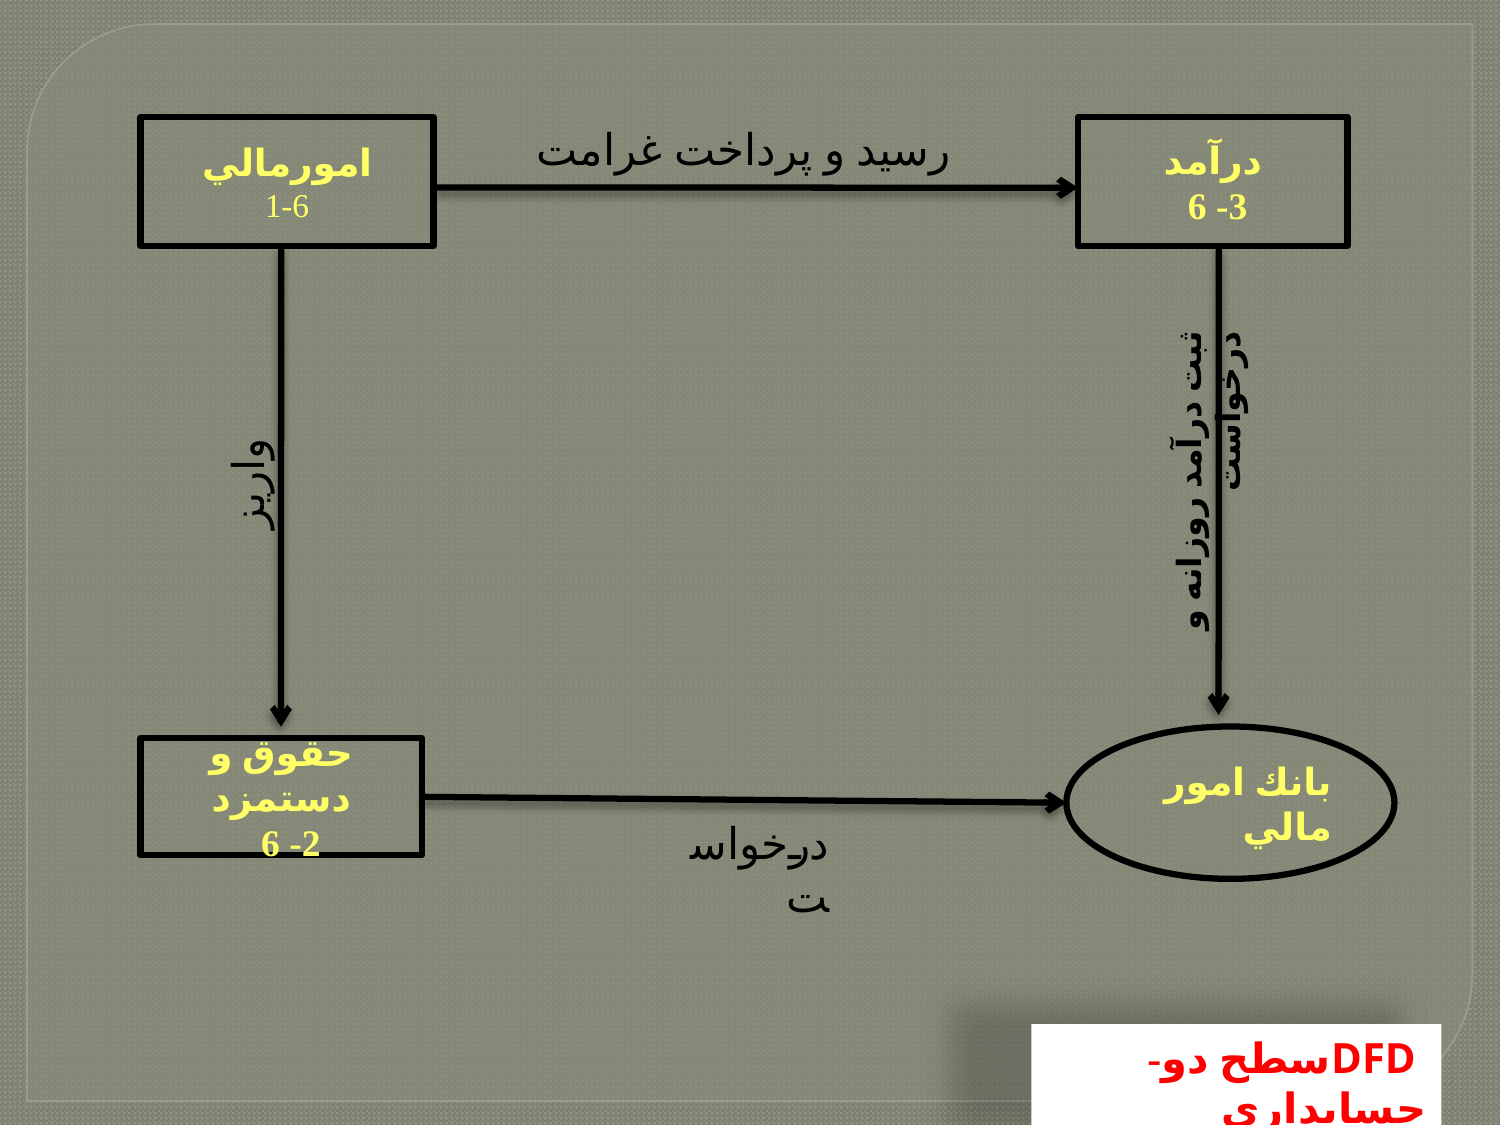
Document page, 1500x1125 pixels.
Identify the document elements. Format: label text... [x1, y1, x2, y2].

text_box ثبت درآمد روزانه و درخواست [1160, 316, 1255, 480]
text_box واريز [213, 423, 281, 485]
text_box DFDسطح دو- حسابداري [1031, 1024, 1442, 1125]
text_box امورمالي 1-6 [137, 114, 437, 249]
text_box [421, 796, 1067, 803]
text_box درآمد 3- 6 [1075, 114, 1351, 249]
text_box واريز [213, 498, 281, 598]
text_box درخواست [632, 815, 845, 929]
text_box ثبت درآمد روزانه و درخواست [1160, 493, 1255, 698]
text_box رسيد و پرداخت غرامت [480, 114, 967, 182]
text_box بانك امور مالي [1063, 723, 1398, 882]
text_box حقوق و دستمزد 2- 6 [137, 735, 425, 858]
